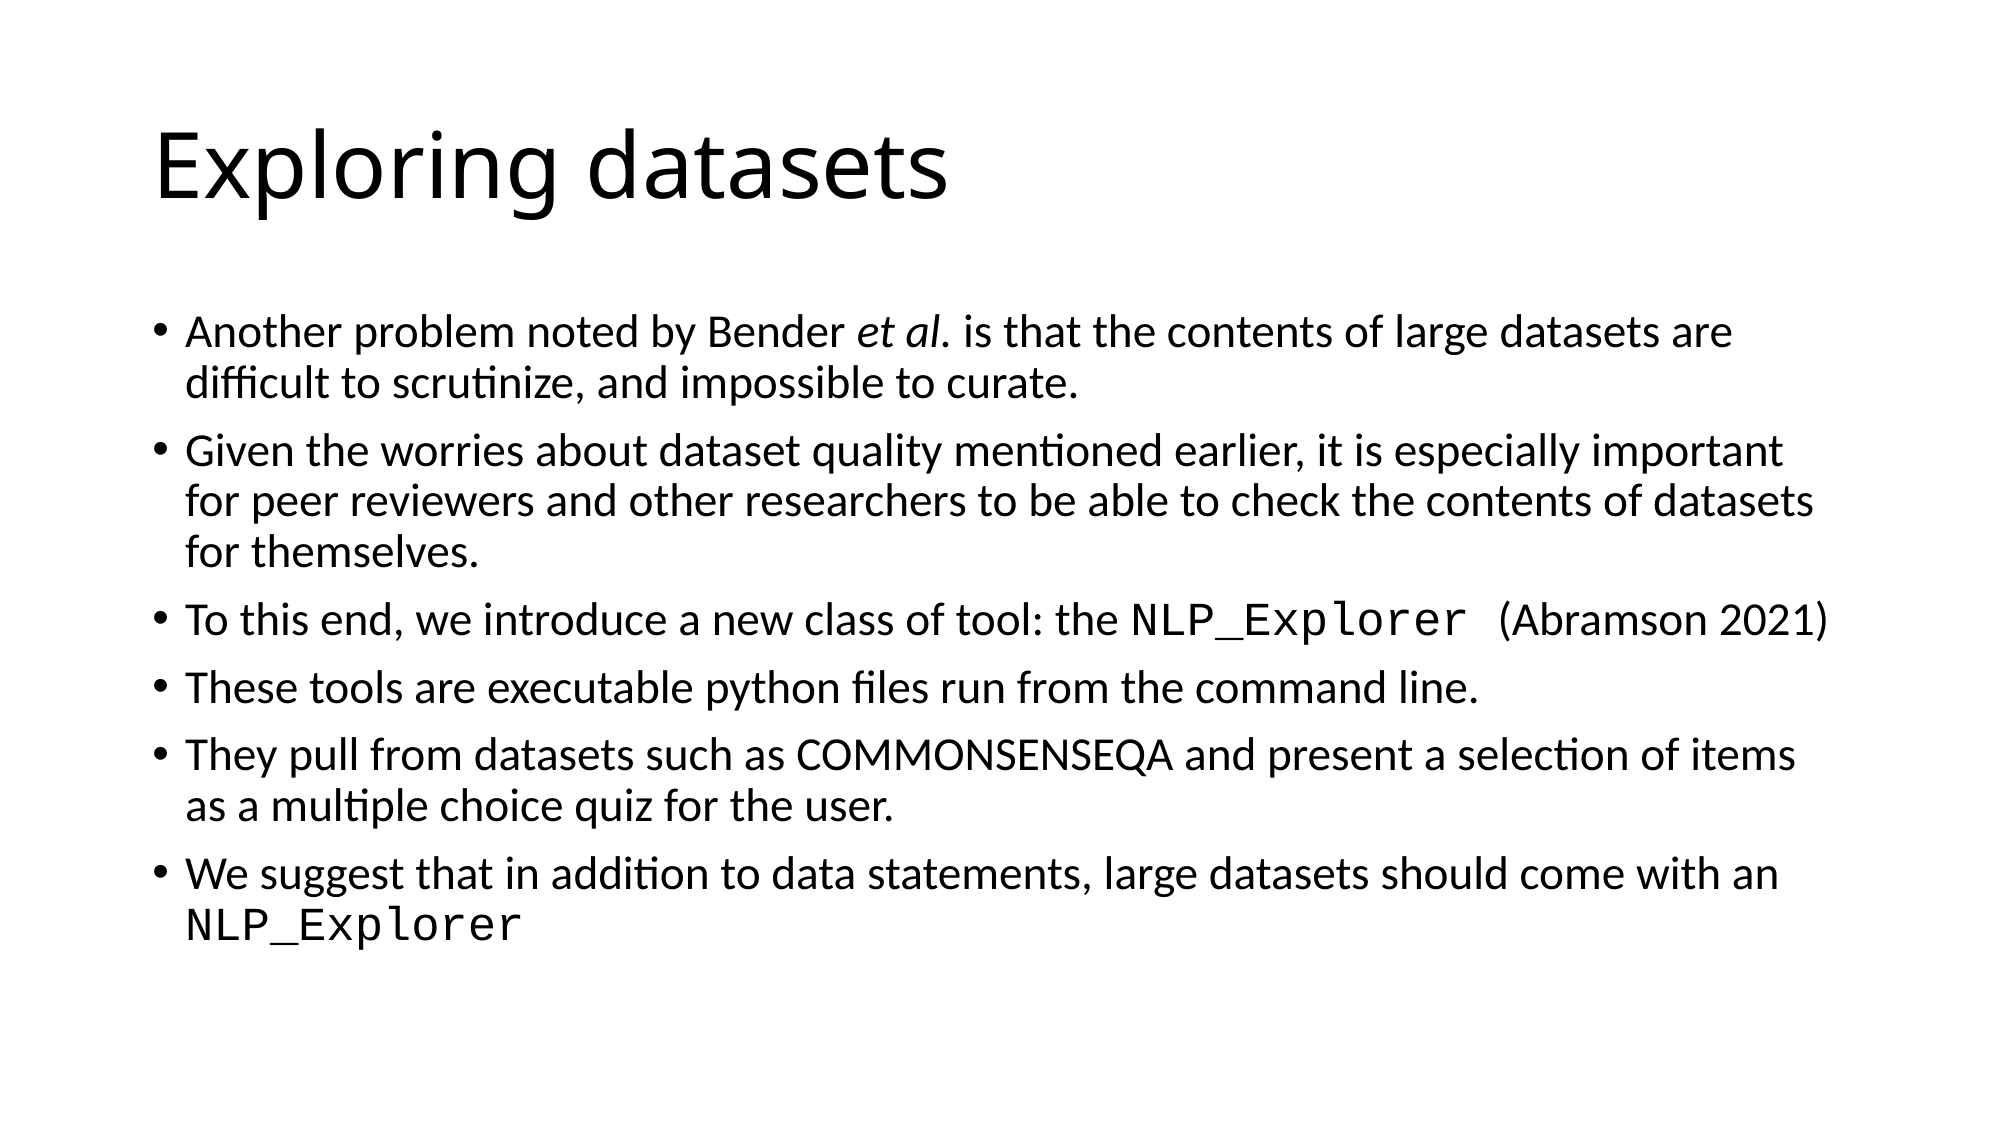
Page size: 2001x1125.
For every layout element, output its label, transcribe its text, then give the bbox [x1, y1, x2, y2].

list Another problem noted by Bender et al. is that the contents of large datasets are difficult to scrutinize, and impossible to curate. Given the worries about dataset quality mentioned earlier, it is especially important for peer reviewers and other researchers to be able to check the contents of datasets for themselves. To this end, we introduce a new class of tool: the NLP_Explorer (Abramson 2021) These tools are executable python files run from the command line. They pull from datasets such as CommonsenseQA and present a selection of items as a multiple choice quiz for the user. We suggest that in addition to data statements, large datasets should come with an NLP_Explorer [137, 299, 1863, 1014]
title Exploring datasets [137, 59, 1863, 278]
